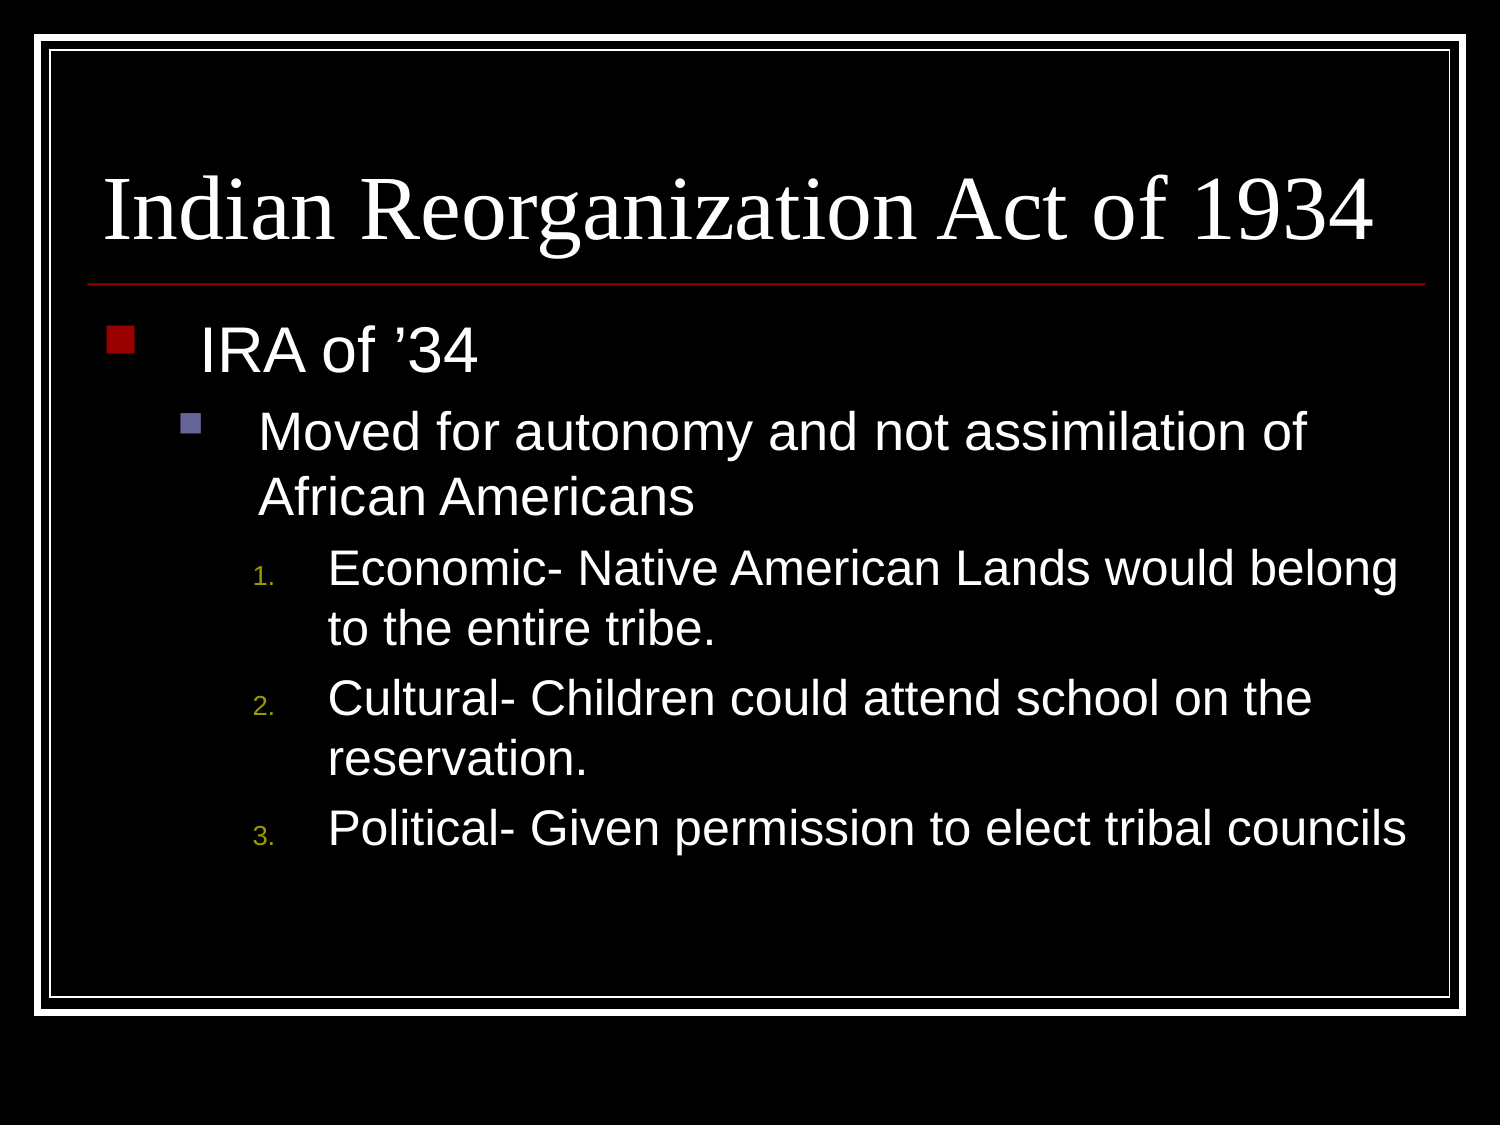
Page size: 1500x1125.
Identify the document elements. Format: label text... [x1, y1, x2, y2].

title Indian Reorganization Act of 1934 [87, 77, 1426, 266]
list IRA of ’34 Moved for autonomy and not assimilation of African Americans Economic- Native American Lands would belong to the entire tribe. Cultural- Children could attend school on the reservation. Political- Given permission to elect tribal councils [87, 299, 1426, 963]
